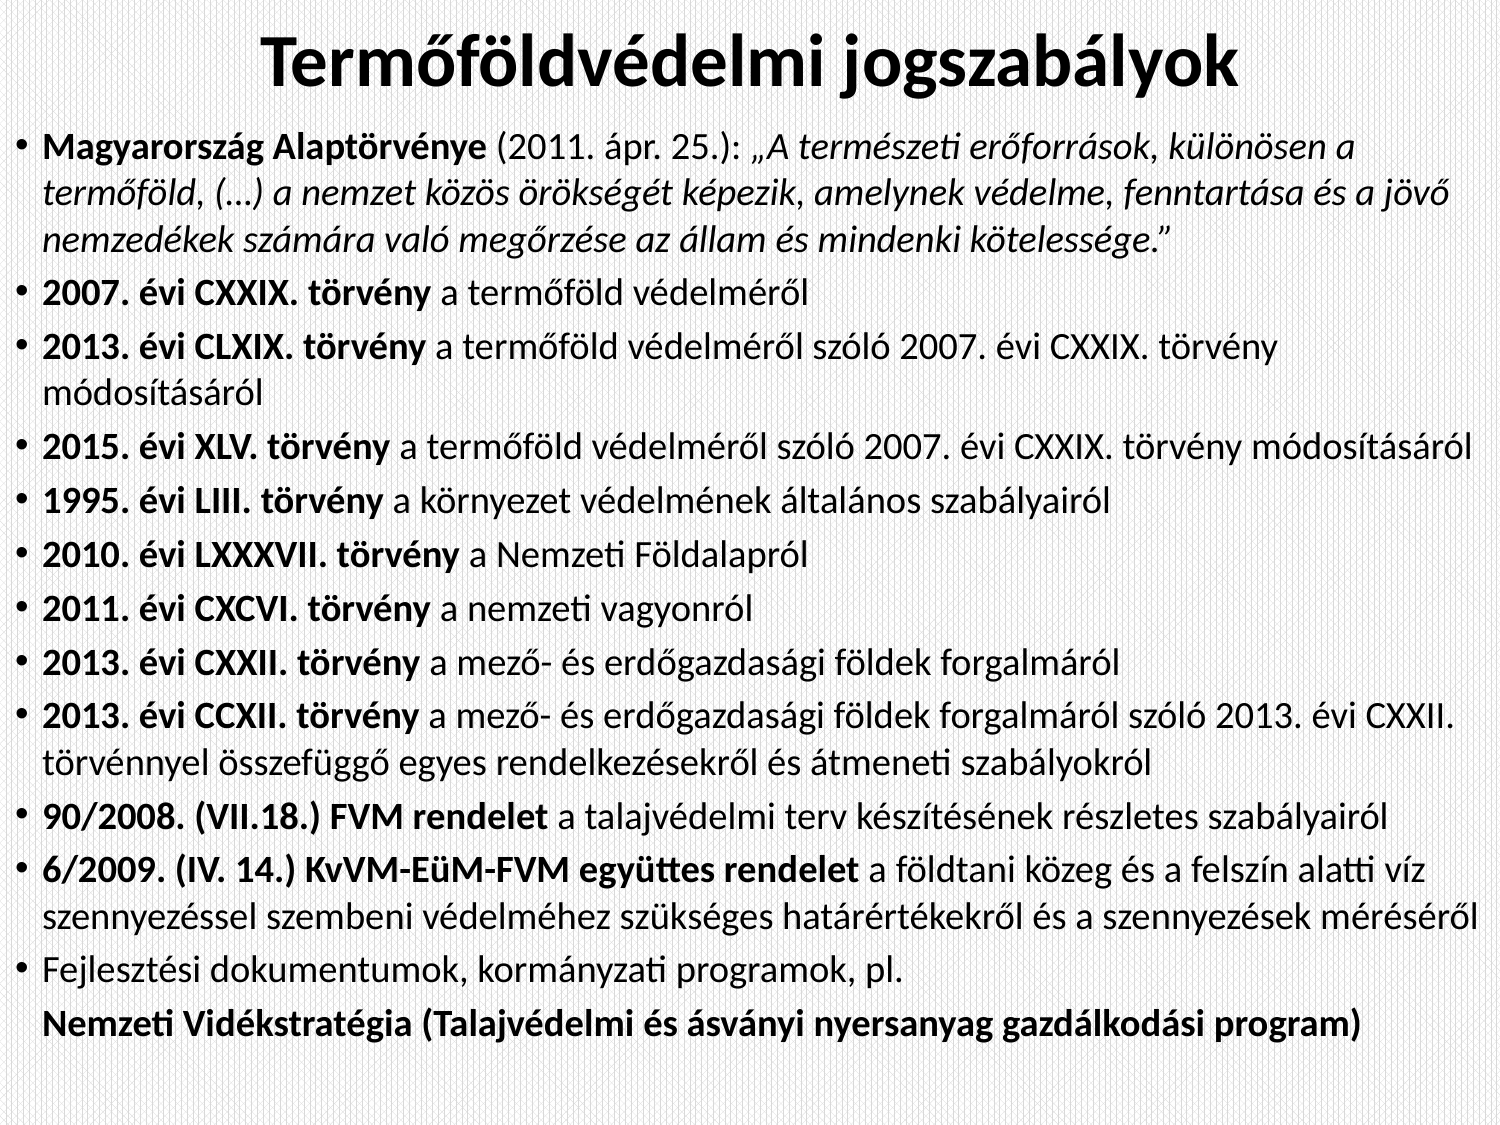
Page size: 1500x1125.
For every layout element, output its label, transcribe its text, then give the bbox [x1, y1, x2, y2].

list Magyarország Alaptörvénye (2011. ápr. 25.): „A természeti erőforrások, különösen a termőföld, (…) a nemzet közös örökségét képezik, amelynek védelme, fenntartása és a jövő nemzedékek számára való megőrzése az állam és mindenki kötelessége.” 2007. évi CXXIX. törvény a termőföld védelméről 2013. évi CLXIX. törvény a termőföld védelméről szóló 2007. évi CXXIX. törvény módosításáról 2015. évi XLV. törvény a termőföld védelméről szóló 2007. évi CXXIX. törvény módosításáról 1995. évi LIII. törvény a környezet védelmének általános szabályairól 2010. évi LXXXVII. törvény a Nemzeti Földalapról 2011. évi CXCVI. törvény a nemzeti vagyonról 2013. évi CXXII. törvény a mező- és erdőgazdasági földek forgalmáról 2013. évi CCXII. törvény a mező- és erdőgazdasági földek forgalmáról szóló 2013. évi CXXII. törvénnyel összefüggő egyes rendelkezésekről és átmeneti szabályokról 90/2008. (VII.18.) FVM rendelet a talajvédelmi terv készítésének részletes szabályairól 6/2009. (IV. 14.) KvVM-EüM-FVM együttes rendelet a földtani közeg és a felszín alatti víz szennyezéssel szembeni védelméhez szükséges határértékekről és a szennyezések méréséről Fejlesztési dokumentumok, kormányzati programok, pl. Nemzeti Vidékstratégia (Talajvédelmi és ásványi nyersanyag gazdálkodási program) [0, 113, 1500, 1125]
title Termőföldvédelmi jogszabályok [17, 0, 1483, 113]
